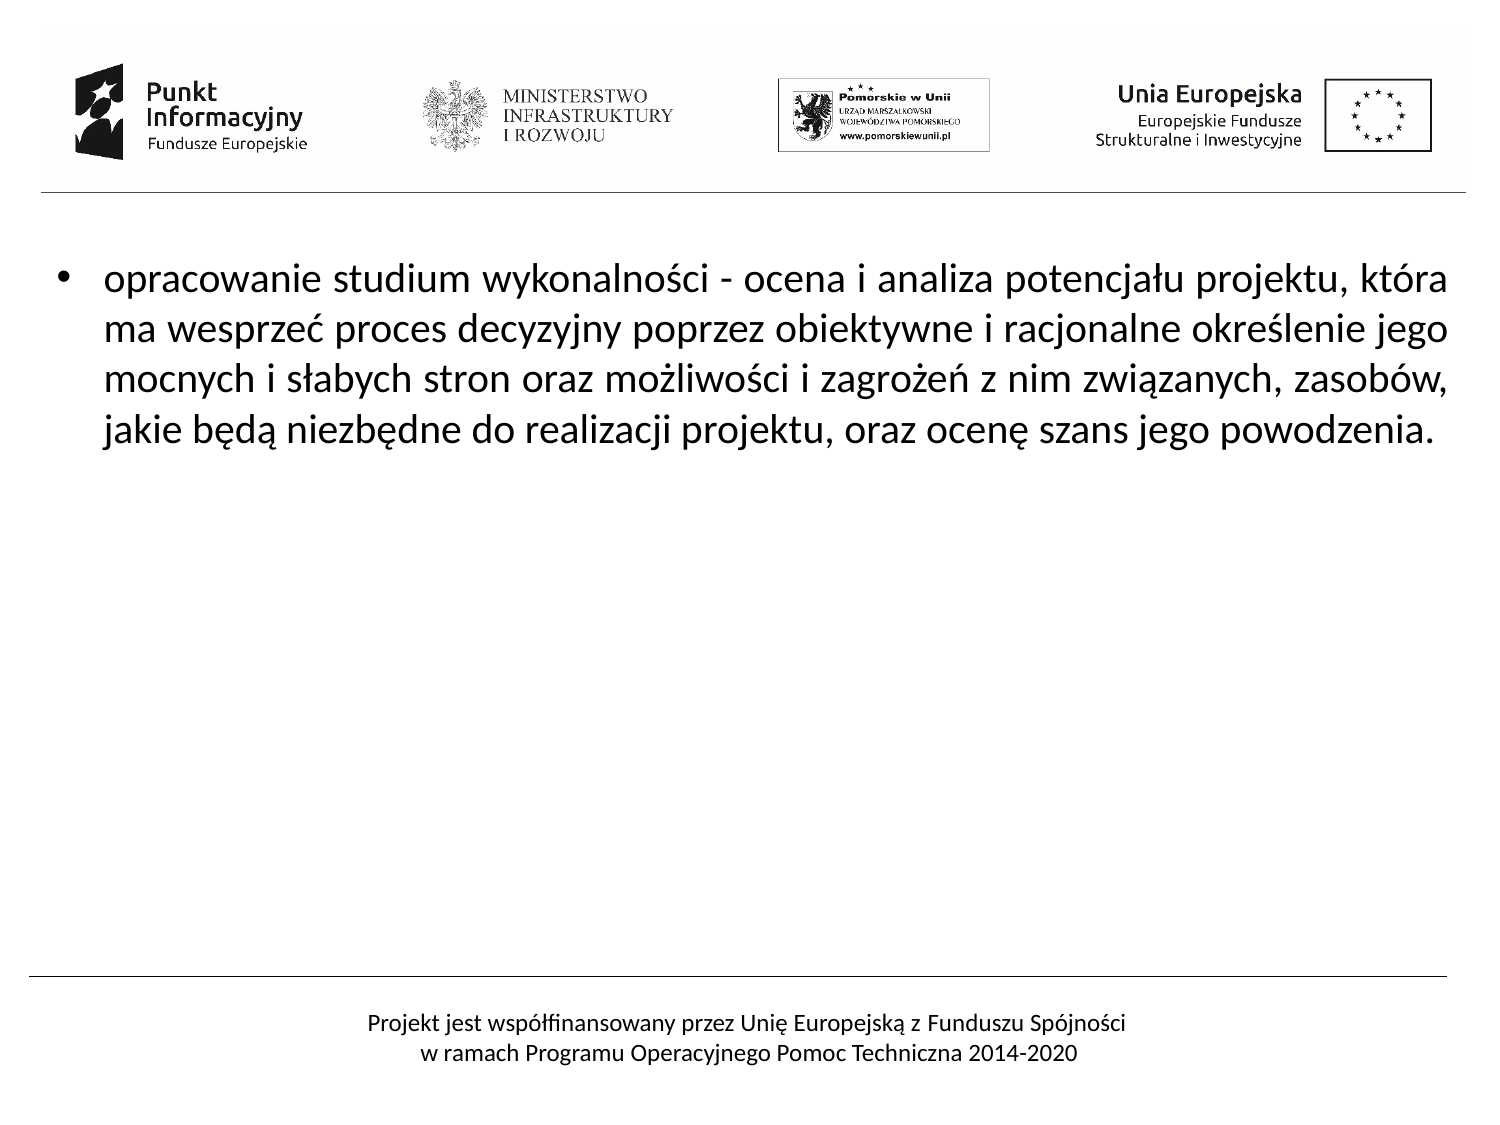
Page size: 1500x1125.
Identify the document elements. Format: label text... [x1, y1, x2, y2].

text_box opracowanie studium wykonalności - ocena i analiza potencjału projektu, która ma wesprzeć proces decyzyjny poprzez obiektywne i racjonalne określenie jego mocnych i słabych stron oraz możliwości i zagrożeń z nim związanych, zasobów, jakie będą niezbędne do realizacji projektu, oraz ocenę szans jego powodzenia. [41, 243, 1464, 459]
picture [41, 30, 1466, 193]
